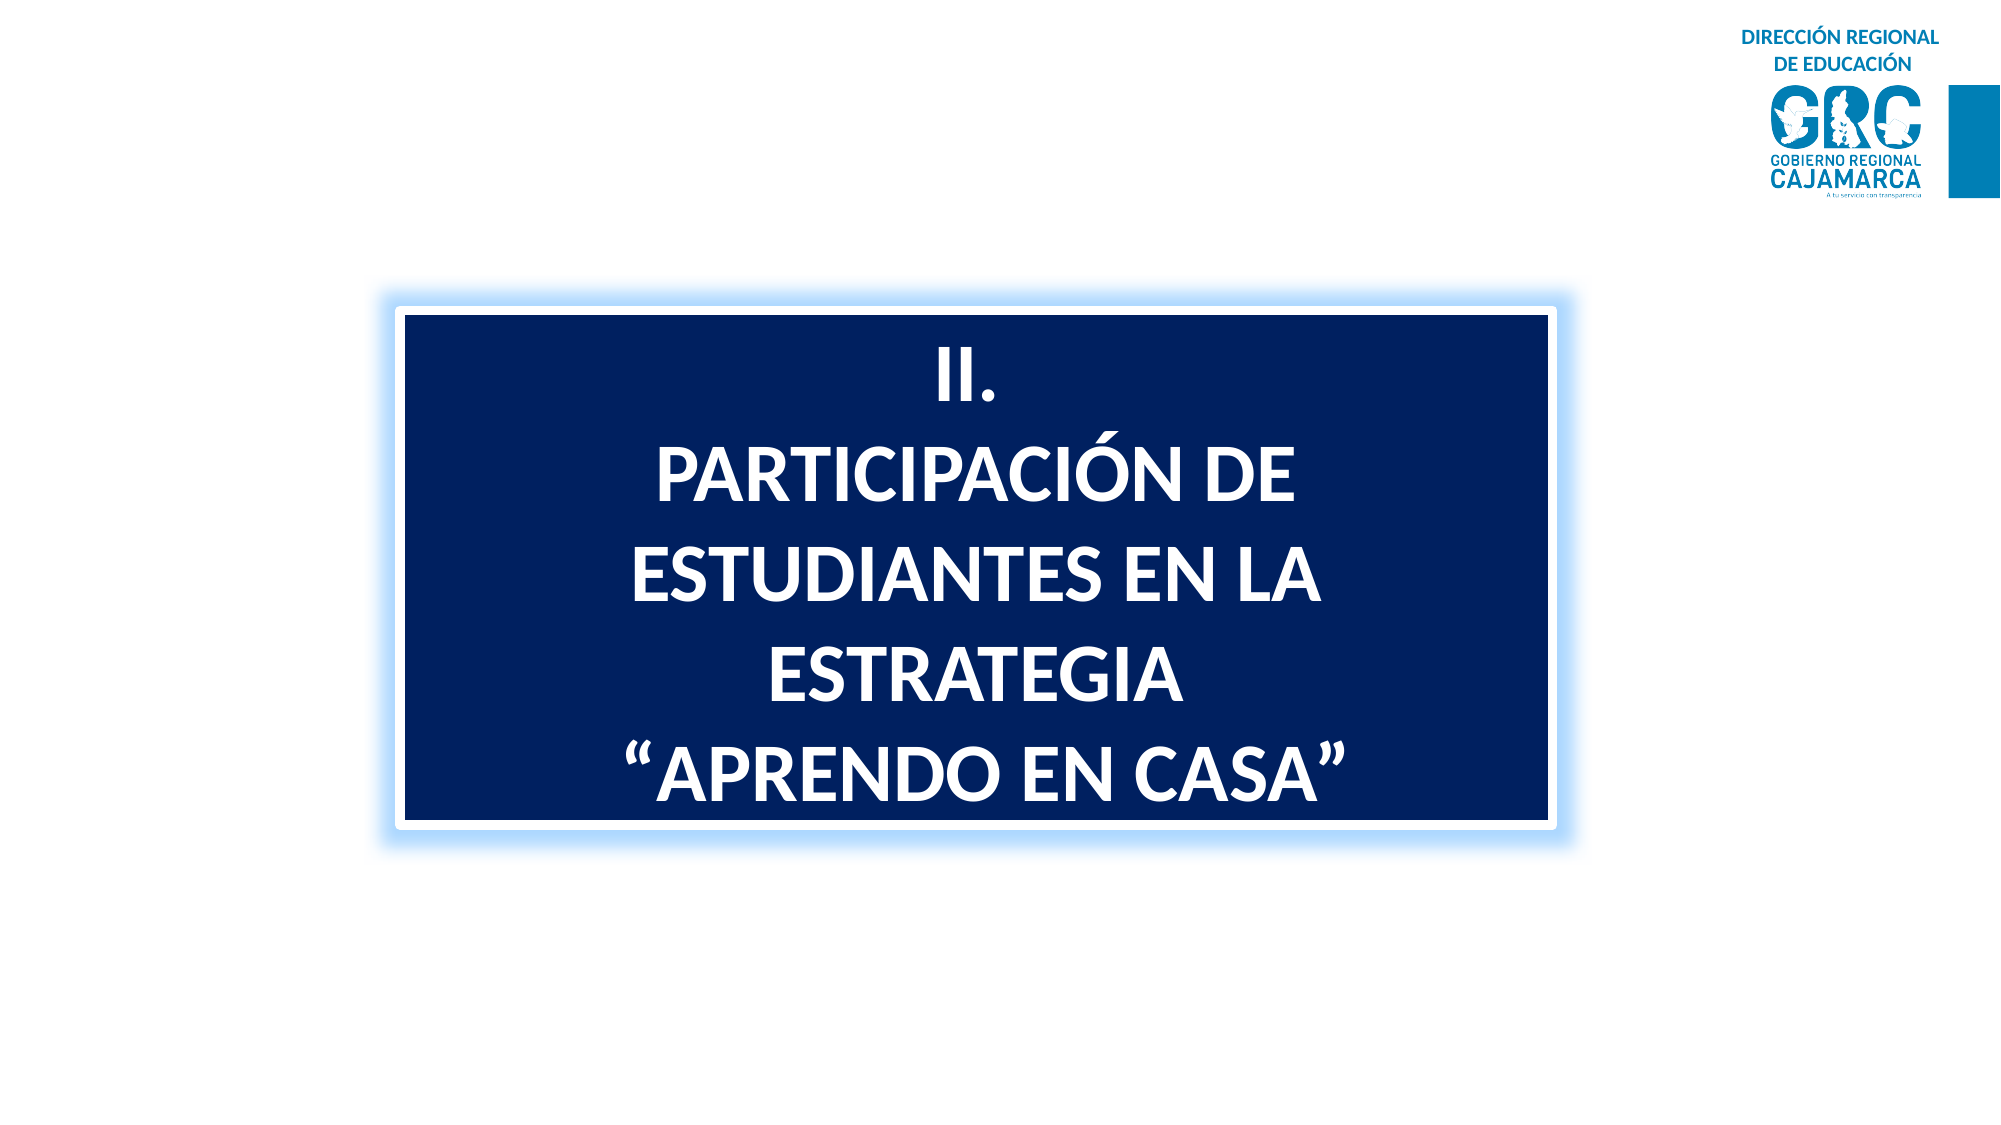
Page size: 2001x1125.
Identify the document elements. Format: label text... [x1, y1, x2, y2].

picture [1878, 97, 1921, 144]
text_box [1947, 84, 2000, 199]
picture [1771, 85, 1787, 102]
text_box II. PARTICIPACIÓN DE ESTUDIANTES EN LA ESTRATEGIA “APRENDO EN CASA” [399, 310, 1553, 825]
text_box DIRECCIÓN REGIONAL DE EDUCACIÓN [1693, 15, 1988, 83]
picture [1771, 85, 1921, 199]
picture [1907, 85, 1921, 99]
